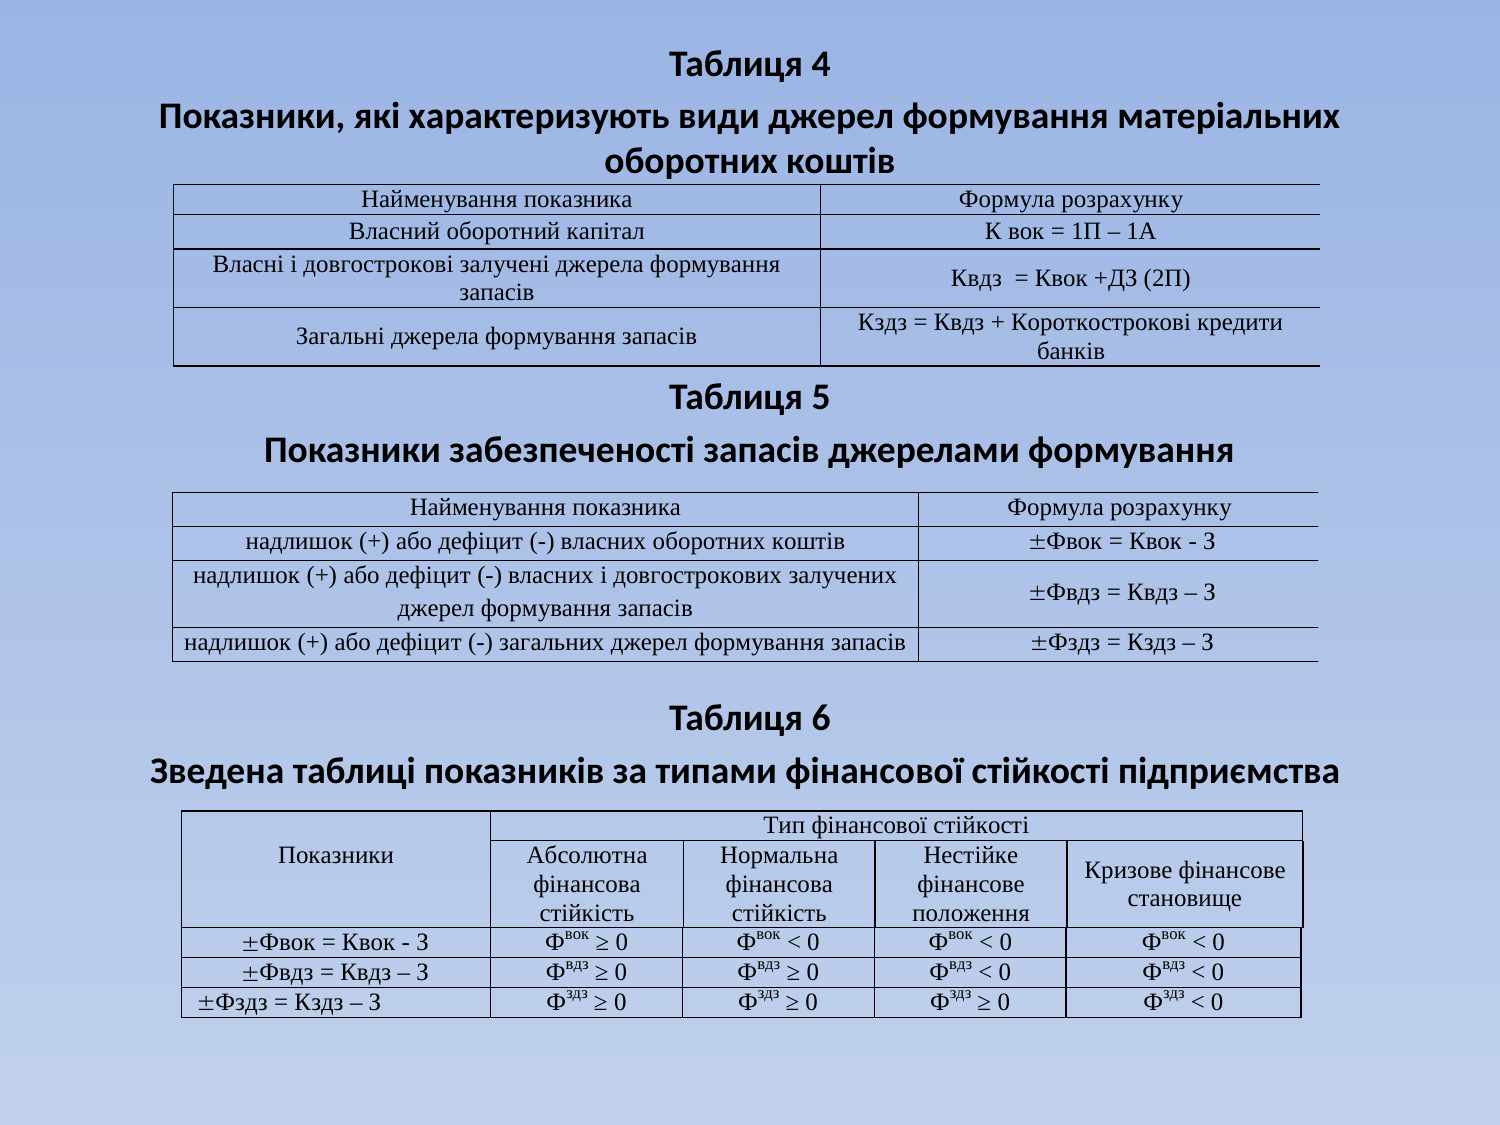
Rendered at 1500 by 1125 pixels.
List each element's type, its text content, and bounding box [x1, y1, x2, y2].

picture [169, 810, 1313, 1043]
picture [171, 491, 1319, 687]
list Таблиця 4 Показники, які характеризують види джерел формування матеріальних оборотних коштів Таблиця 5 Показники забезпеченості запасів джерелами формування Таблиця 6 Зведена таблиці показників за типами фінансової стійкості підприємства [75, 30, 1425, 1005]
picture [173, 184, 1320, 391]
